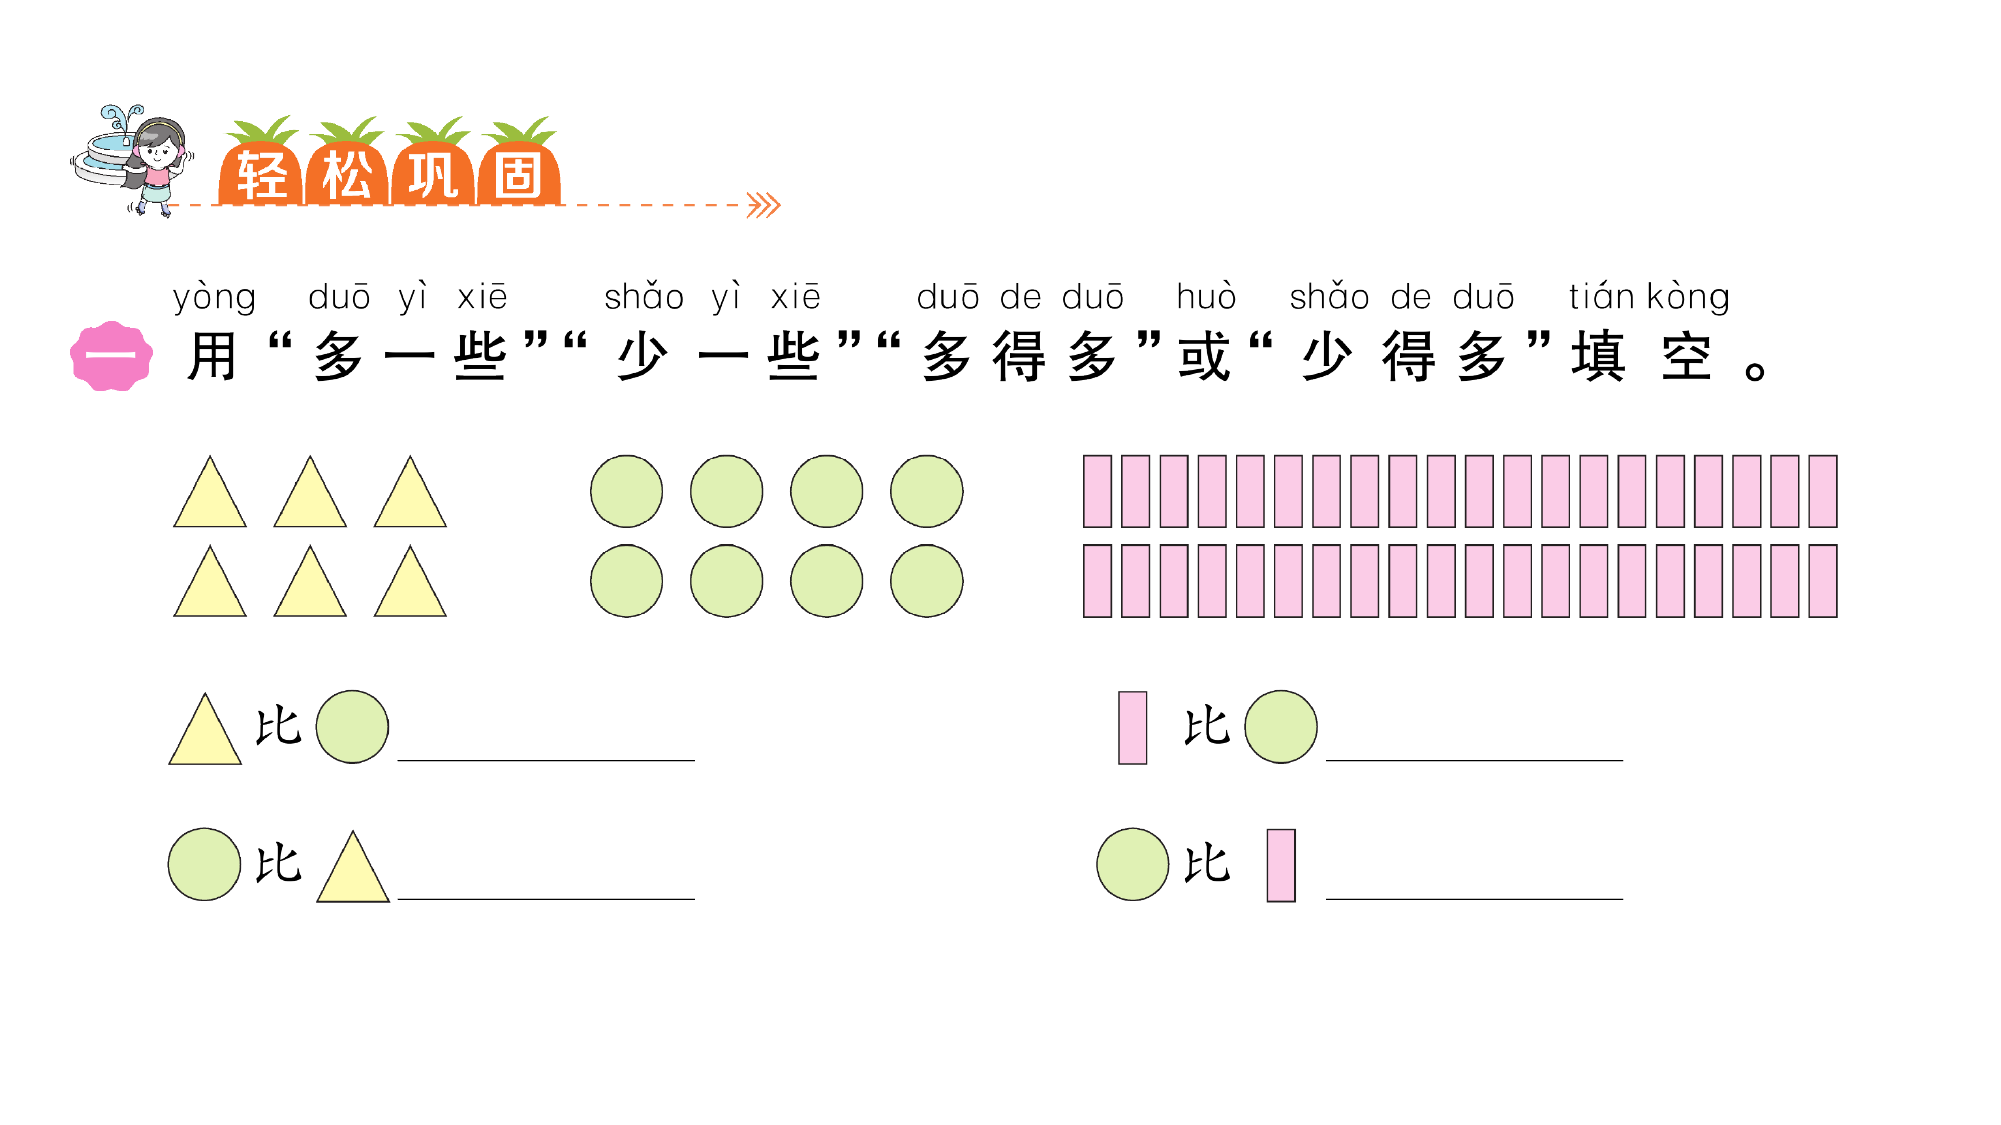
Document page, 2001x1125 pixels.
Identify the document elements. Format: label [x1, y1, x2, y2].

picture [66, 78, 1957, 933]
